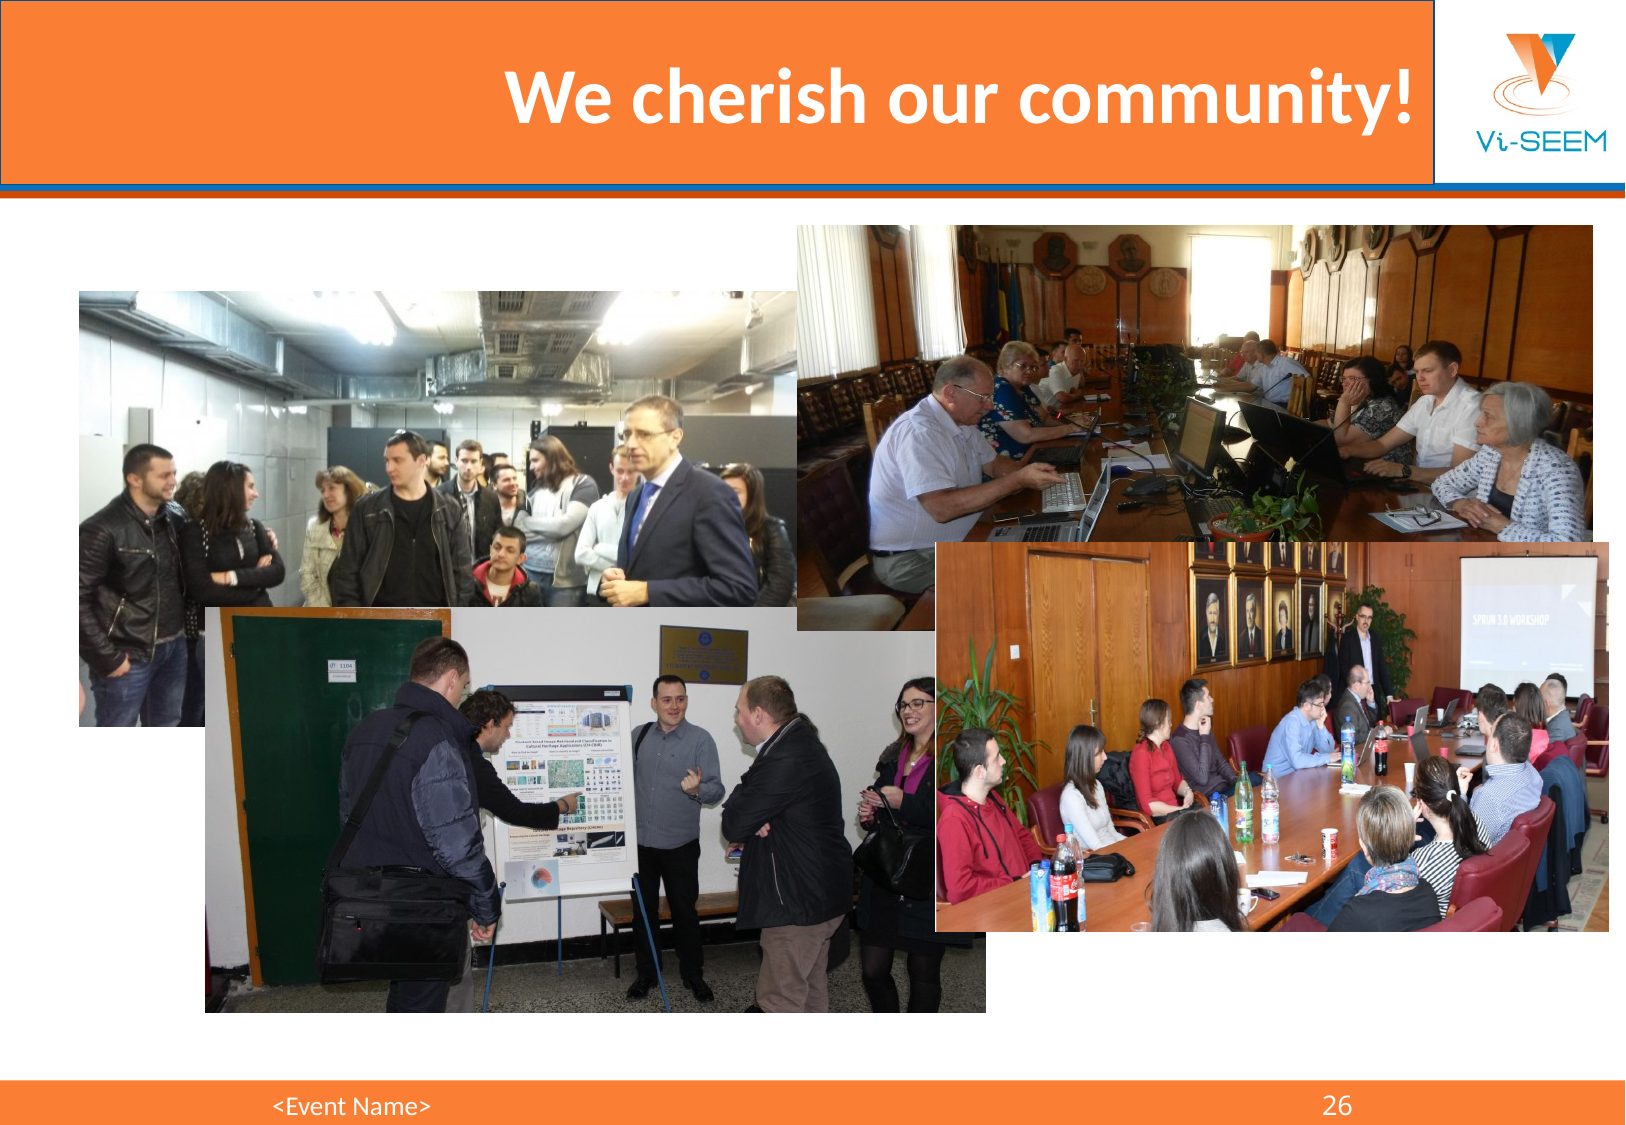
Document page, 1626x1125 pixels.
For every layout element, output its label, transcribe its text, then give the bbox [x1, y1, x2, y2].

title We cherish our community! [0, 0, 1435, 185]
picture [79, 225, 1610, 1013]
picture [1455, 0, 1625, 176]
footer <Event Name> 26 [0, 1080, 1625, 1125]
